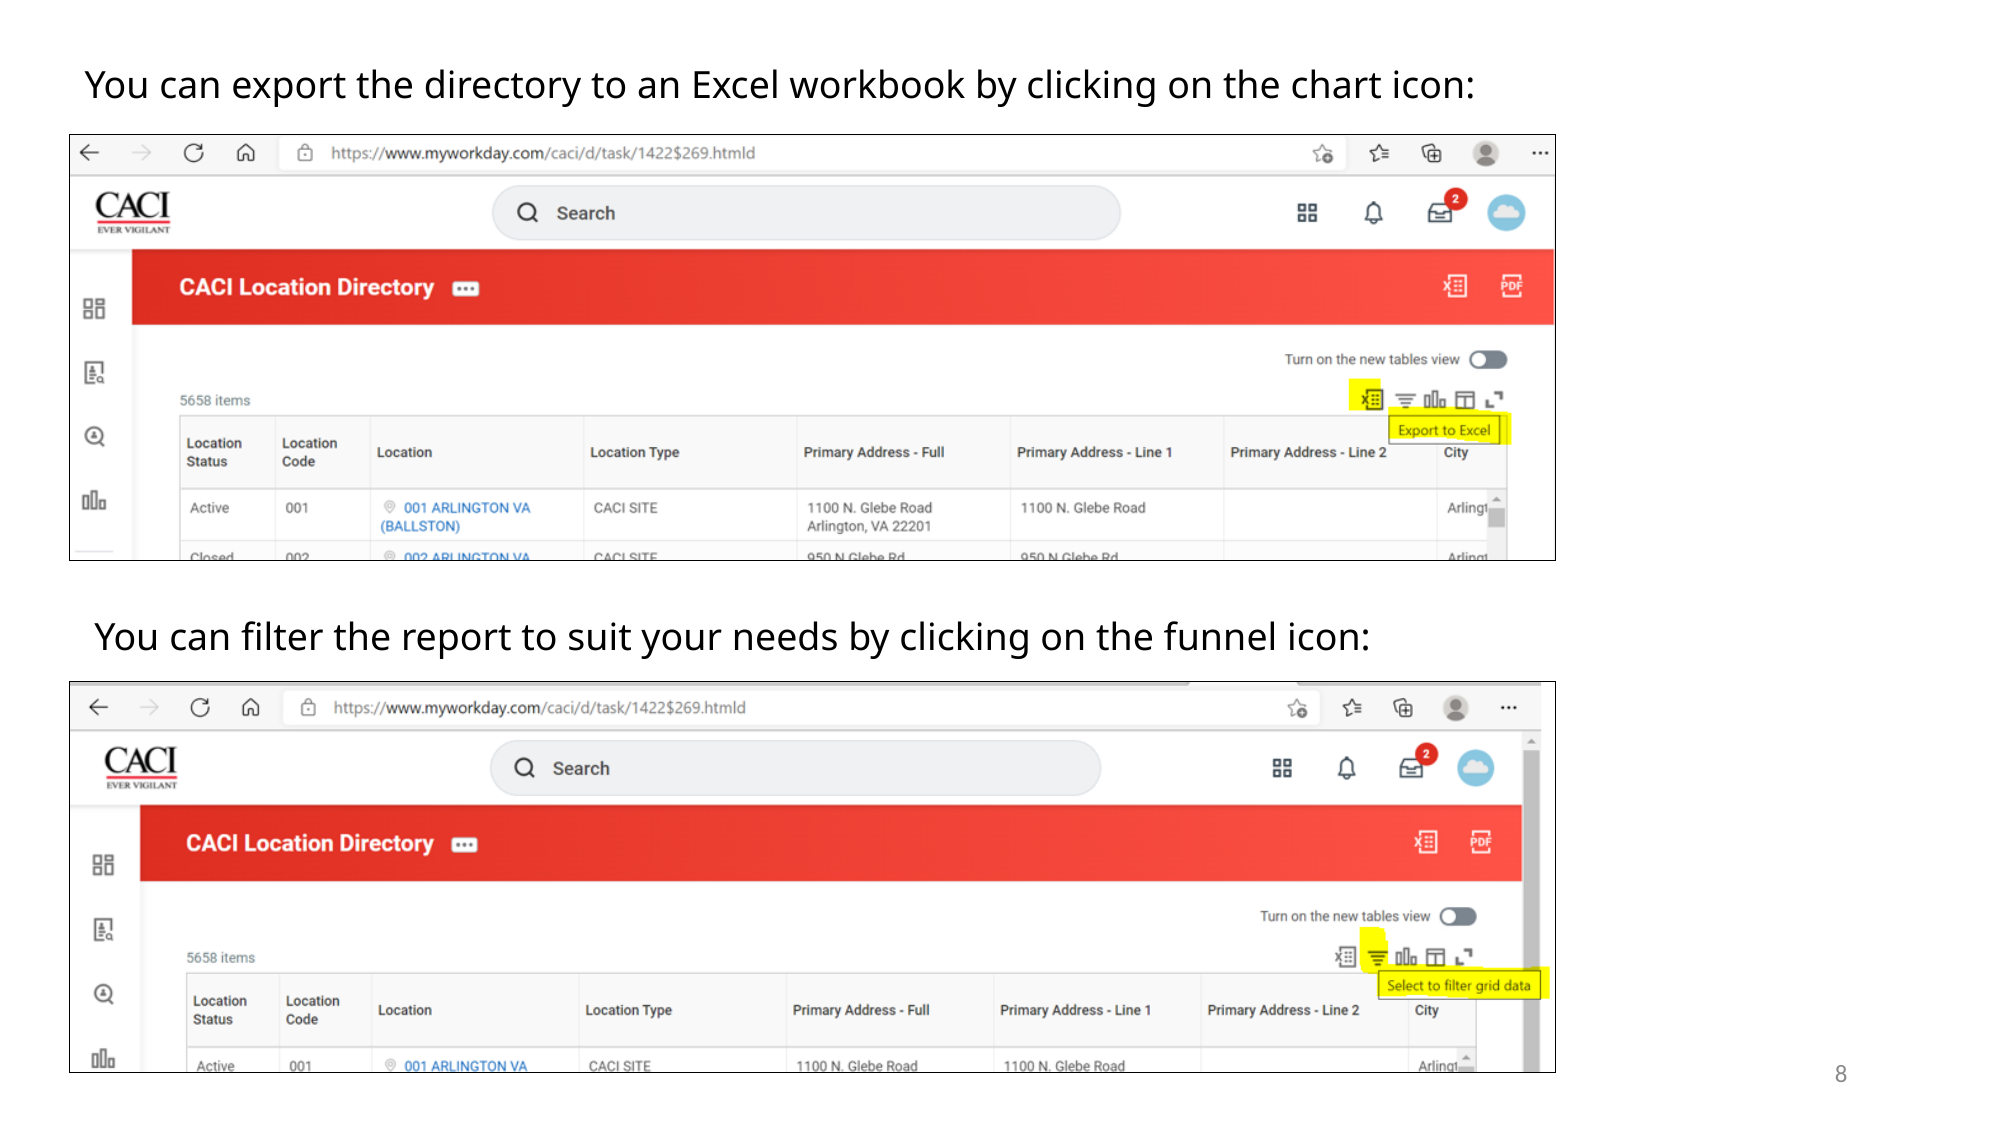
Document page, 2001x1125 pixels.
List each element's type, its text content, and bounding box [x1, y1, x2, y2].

picture [69, 681, 1556, 1073]
picture [69, 134, 1556, 561]
text_box You can export the directory to an Excel workbook by clicking on the chart icon: [69, 8, 1752, 159]
slide_number 8 [1412, 1042, 1863, 1103]
text_box You can filter the report to suit your needs by clicking on the funnel icon: [69, 605, 1707, 666]
